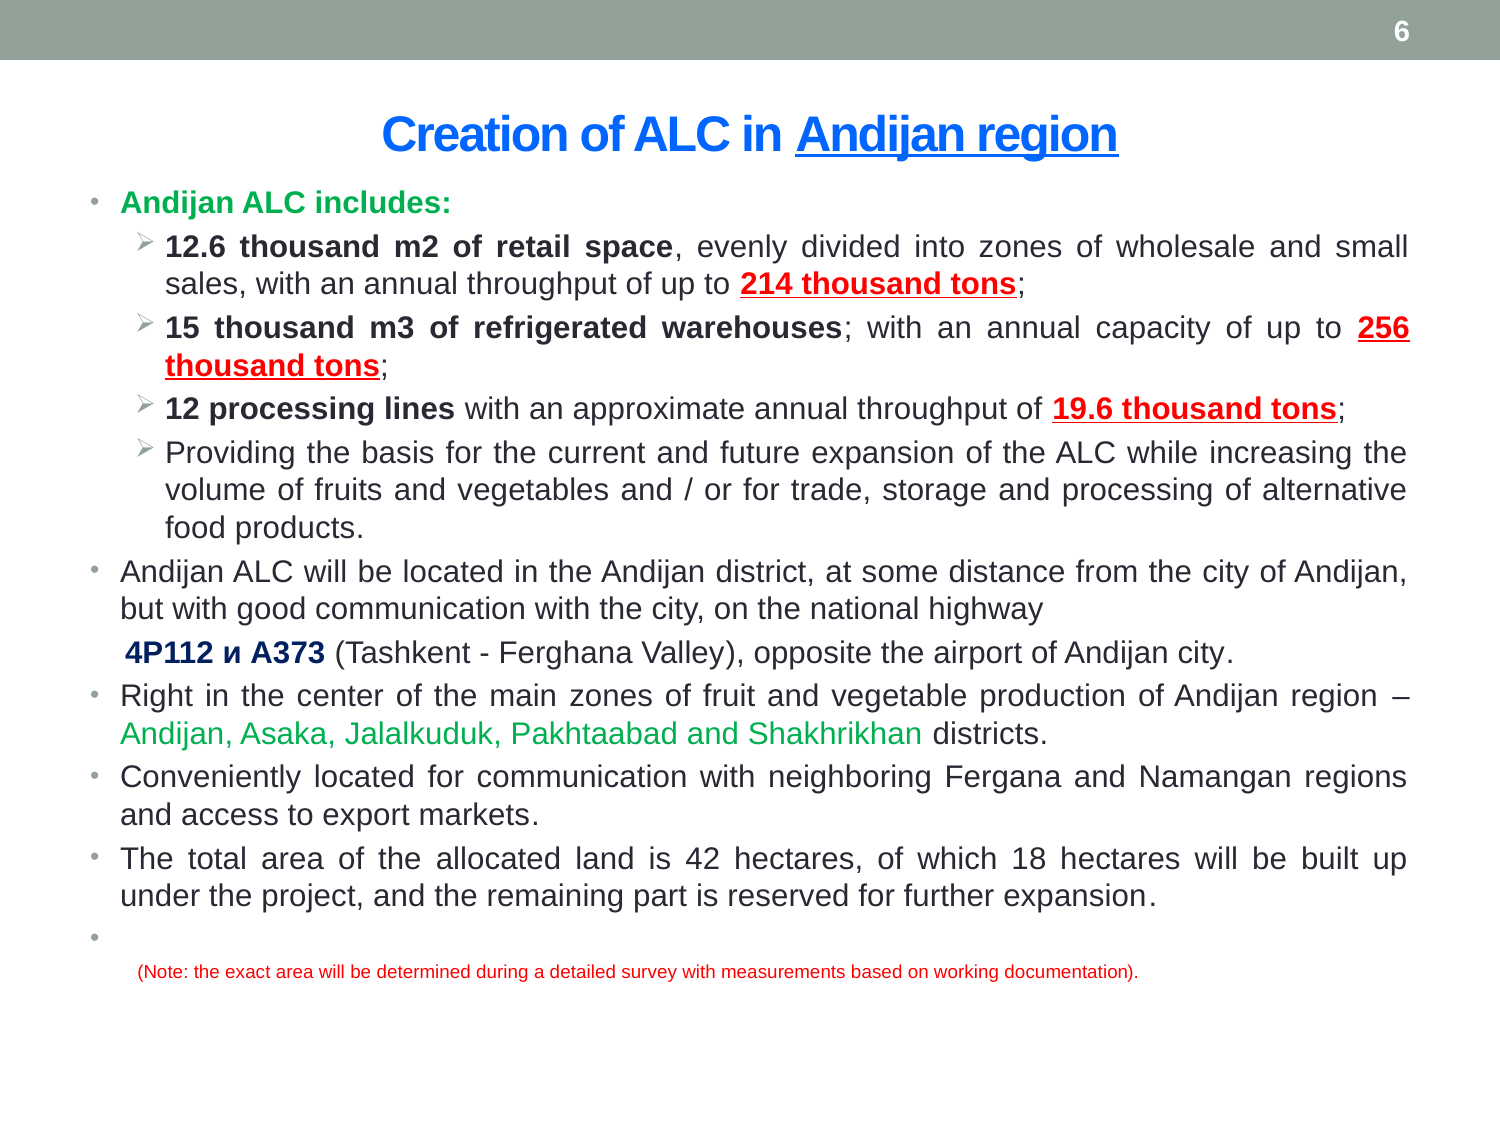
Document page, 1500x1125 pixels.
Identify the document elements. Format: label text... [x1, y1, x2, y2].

title Creation of ALC in Andijan region [50, 87, 1450, 175]
list Andijan ALC includes: 12.6 thousand m2 of retail space, evenly divided into zones of wholesale and small sales, with an annual throughput of up to 214 thousand tons; 15 thousand m3 of refrigerated warehouses; with an annual capacity of up to 256 thousand tons; 12 processing lines with an approximate annual throughput of 19.6 thousand tons; Providing the basis for the current and future expansion of the ALC while increasing the volume of fruits and vegetables and / or for trade, storage and processing of alternative food products. Andijan ALC will be located in the Andijan district, at some distance from the city of Andijan, but with good communication with the city, on the national highway 4Р112 и А373 (Tashkent - Ferghana Valley), opposite the airport of Andijan city. Right in the center of the main zones of fruit and vegetable production of Andijan region – Andijan, Asaka, Jalalkuduk, Pakhtaabad and Shakhrikhan districts. Conveniently located for communication with neighboring Fergana and Namangan regions and access to export markets. The total area of the allocated land is 42 hectares, of which 18 hectares will be built up under the project, and the remaining part is reserved for further expansion. (Note: the exact area will be determined during a detailed survey with measurements based on working documentation). [75, 174, 1425, 1038]
slide_number 6 [1250, 3, 1425, 57]
